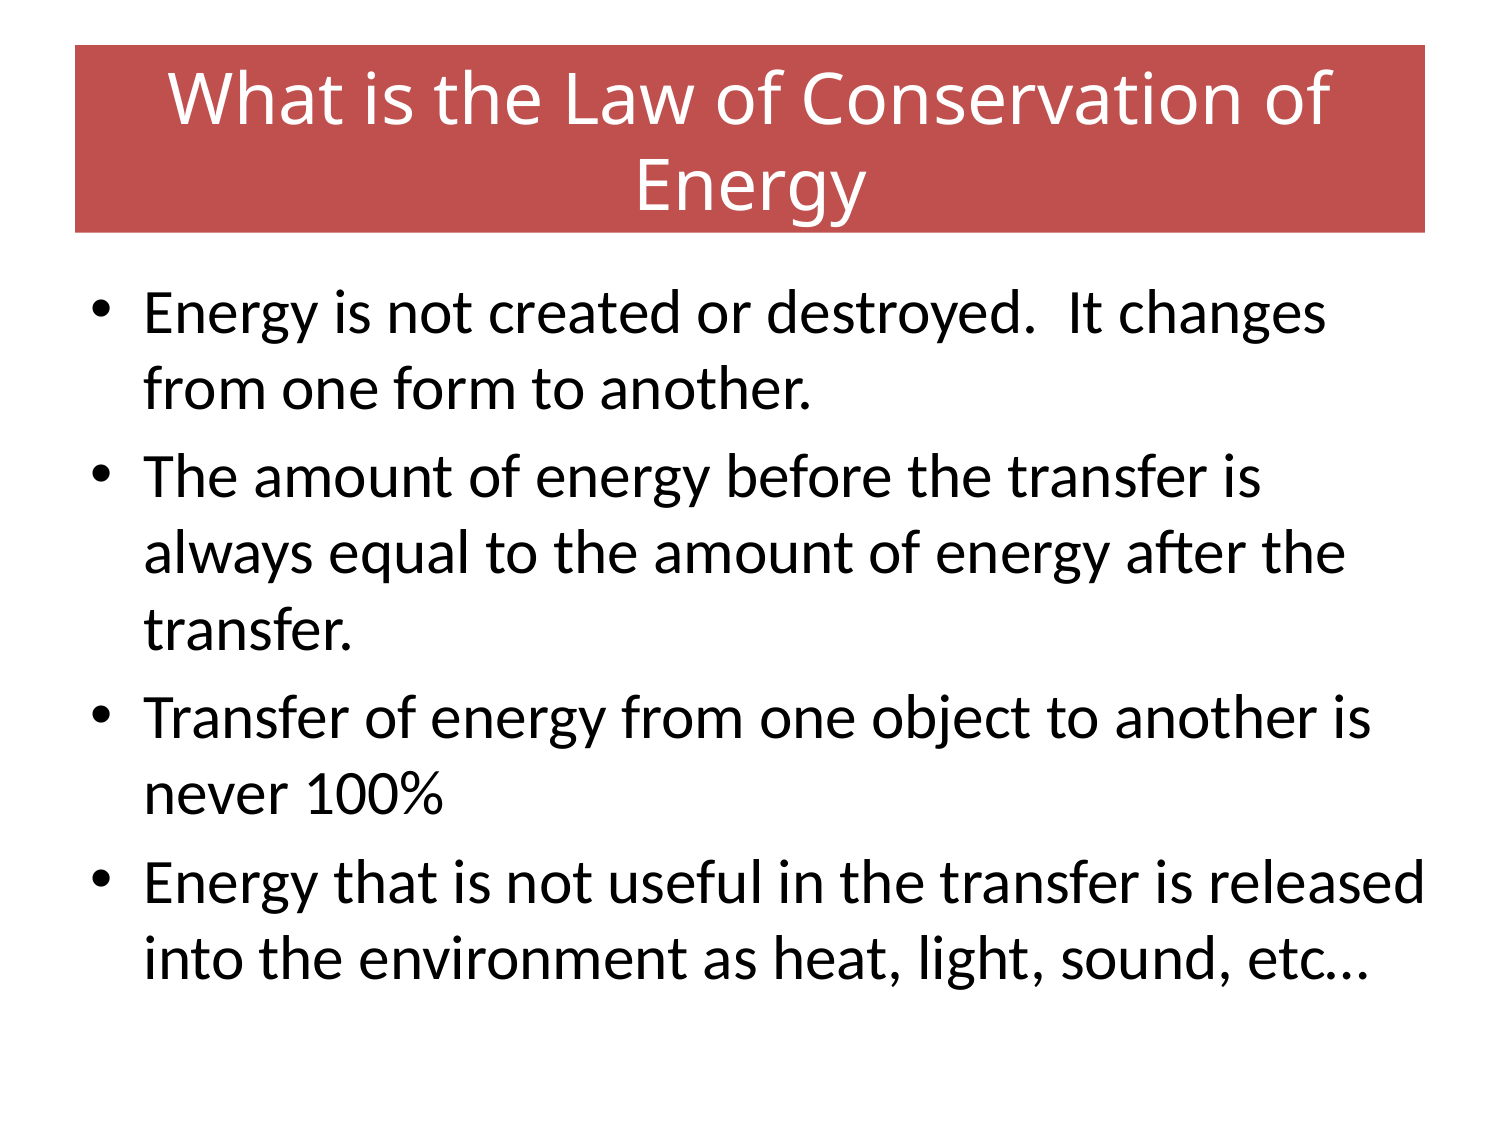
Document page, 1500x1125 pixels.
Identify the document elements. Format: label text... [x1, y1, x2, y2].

list Energy is not created or destroyed. It changes from one form to another. The amount of energy before the transfer is always equal to the amount of energy after the transfer. Transfer of energy from one object to another is never 100% Energy that is not useful in the transfer is released into the environment as heat, light, sound, etc… [75, 262, 1450, 1050]
title What is the Law of Conservation of Energy [75, 45, 1425, 233]
